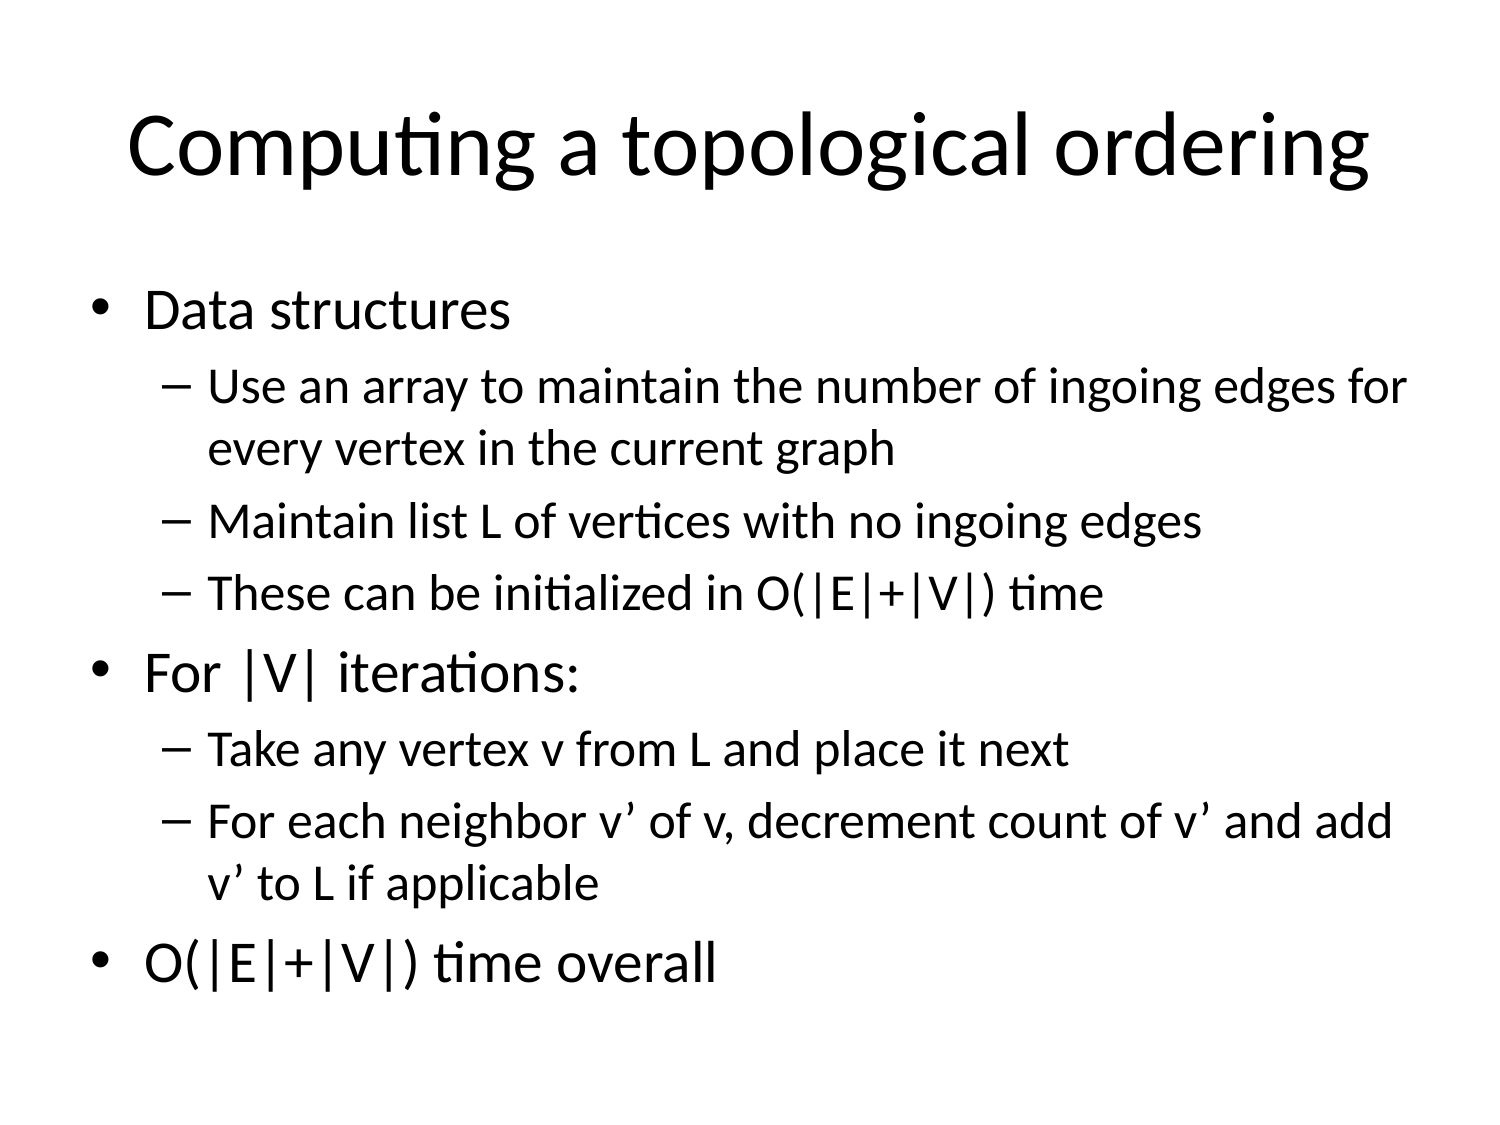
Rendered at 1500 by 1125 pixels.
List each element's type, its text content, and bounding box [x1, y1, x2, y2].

title Computing a topological ordering [75, 45, 1425, 233]
list Data structures Use an array to maintain the number of ingoing edges for every vertex in the current graph Maintain list L of vertices with no ingoing edges These can be initialized in O(|E|+|V|) time For |V| iterations: Take any vertex v from L and place it next For each neighbor v’ of v, decrement count of v’ and add v’ to L if applicable O(|E|+|V|) time overall [75, 262, 1425, 1005]
